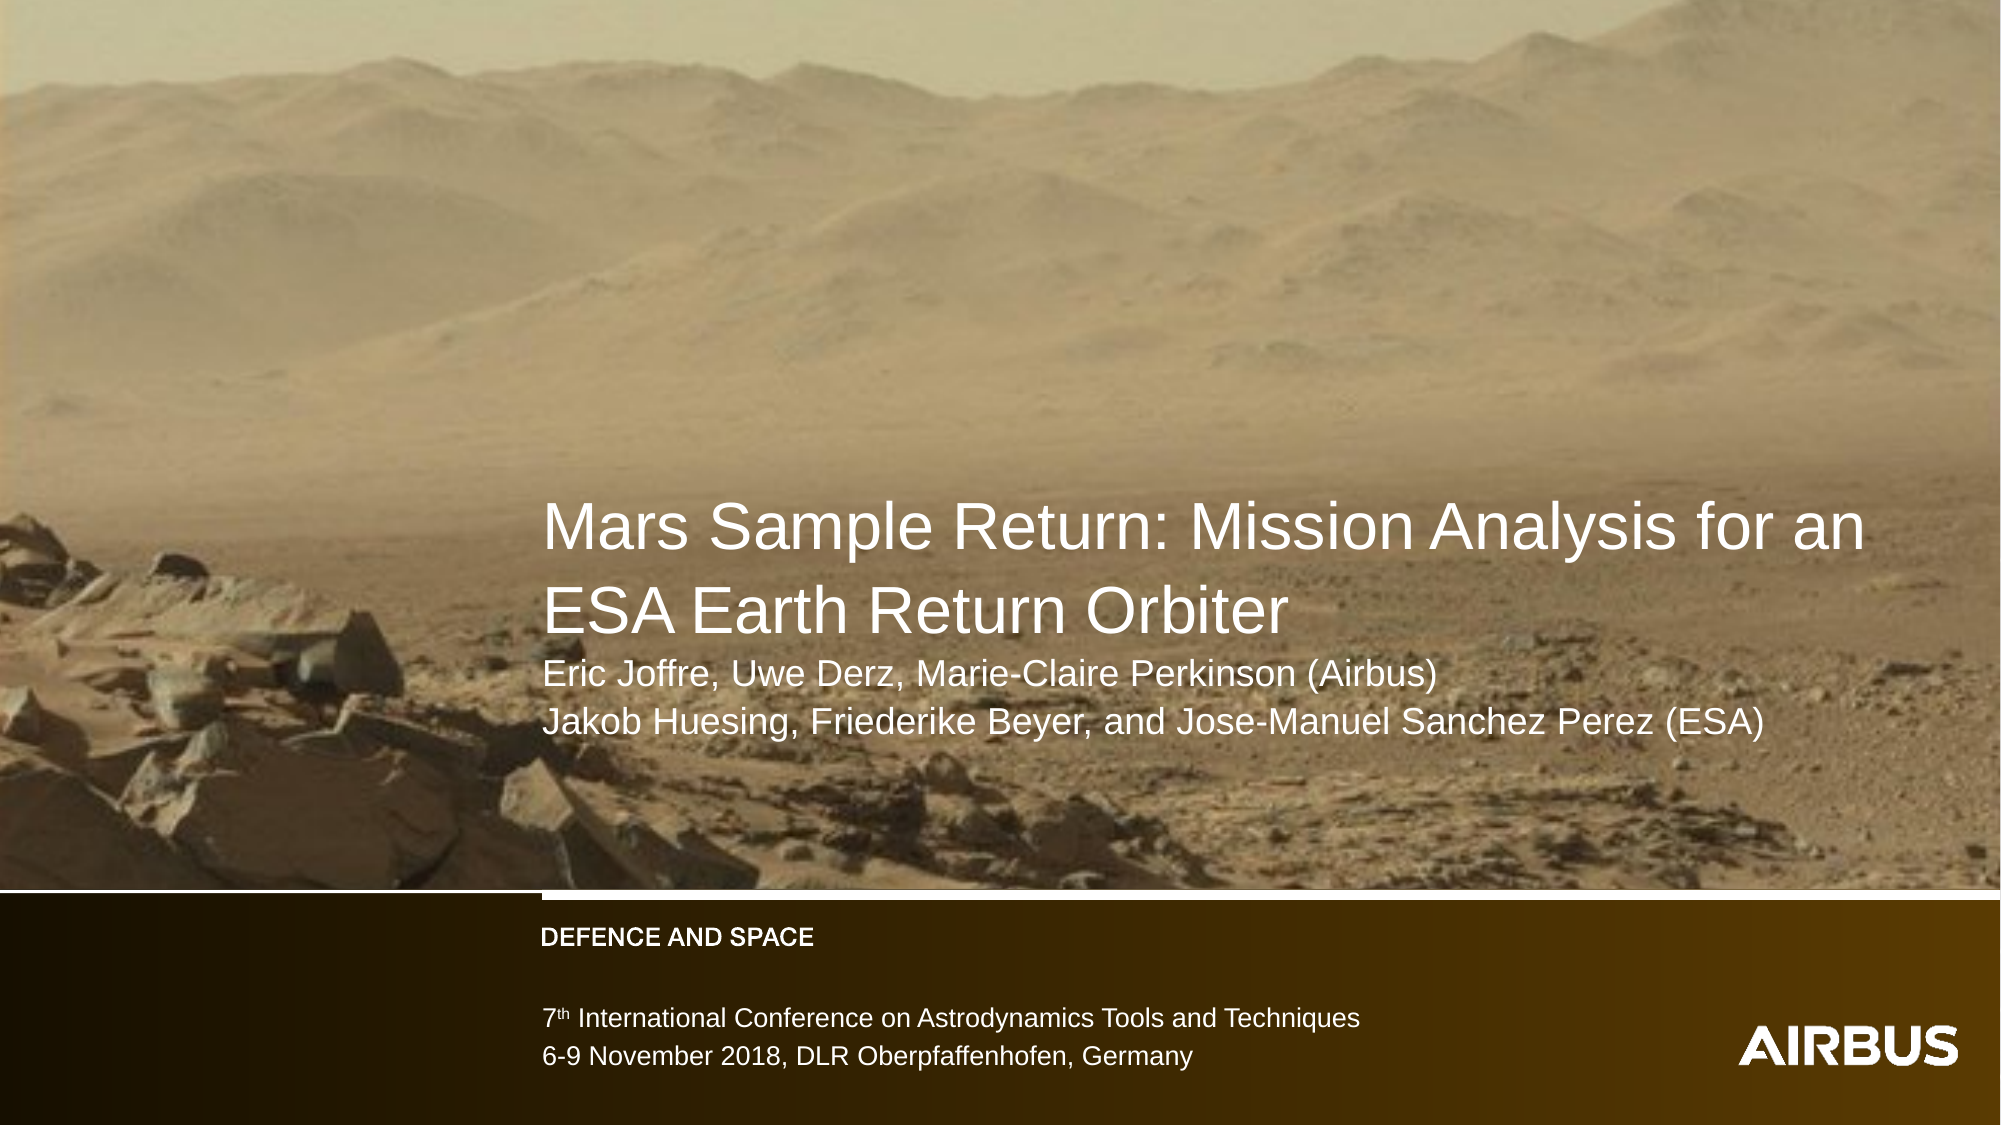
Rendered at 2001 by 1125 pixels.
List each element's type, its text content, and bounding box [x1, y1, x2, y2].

picture [0, 0, 2001, 1125]
picture [1732, 1011, 1969, 1071]
title Mars Sample Return: Mission Analysis for an ESA Earth Return Orbiter Eric Joffre, Uwe Derz, Marie-Claire Perkinson (Airbus) Jakob Huesing, Friederike Beyer, and Jose-Manuel Sanchez Perez (ESA) [542, 267, 1881, 742]
list 7th International Conference on Astrodynamics Tools and Techniques 6-9 November 2018, DLR Oberpfaffenhofen, Germany [542, 946, 1532, 1071]
